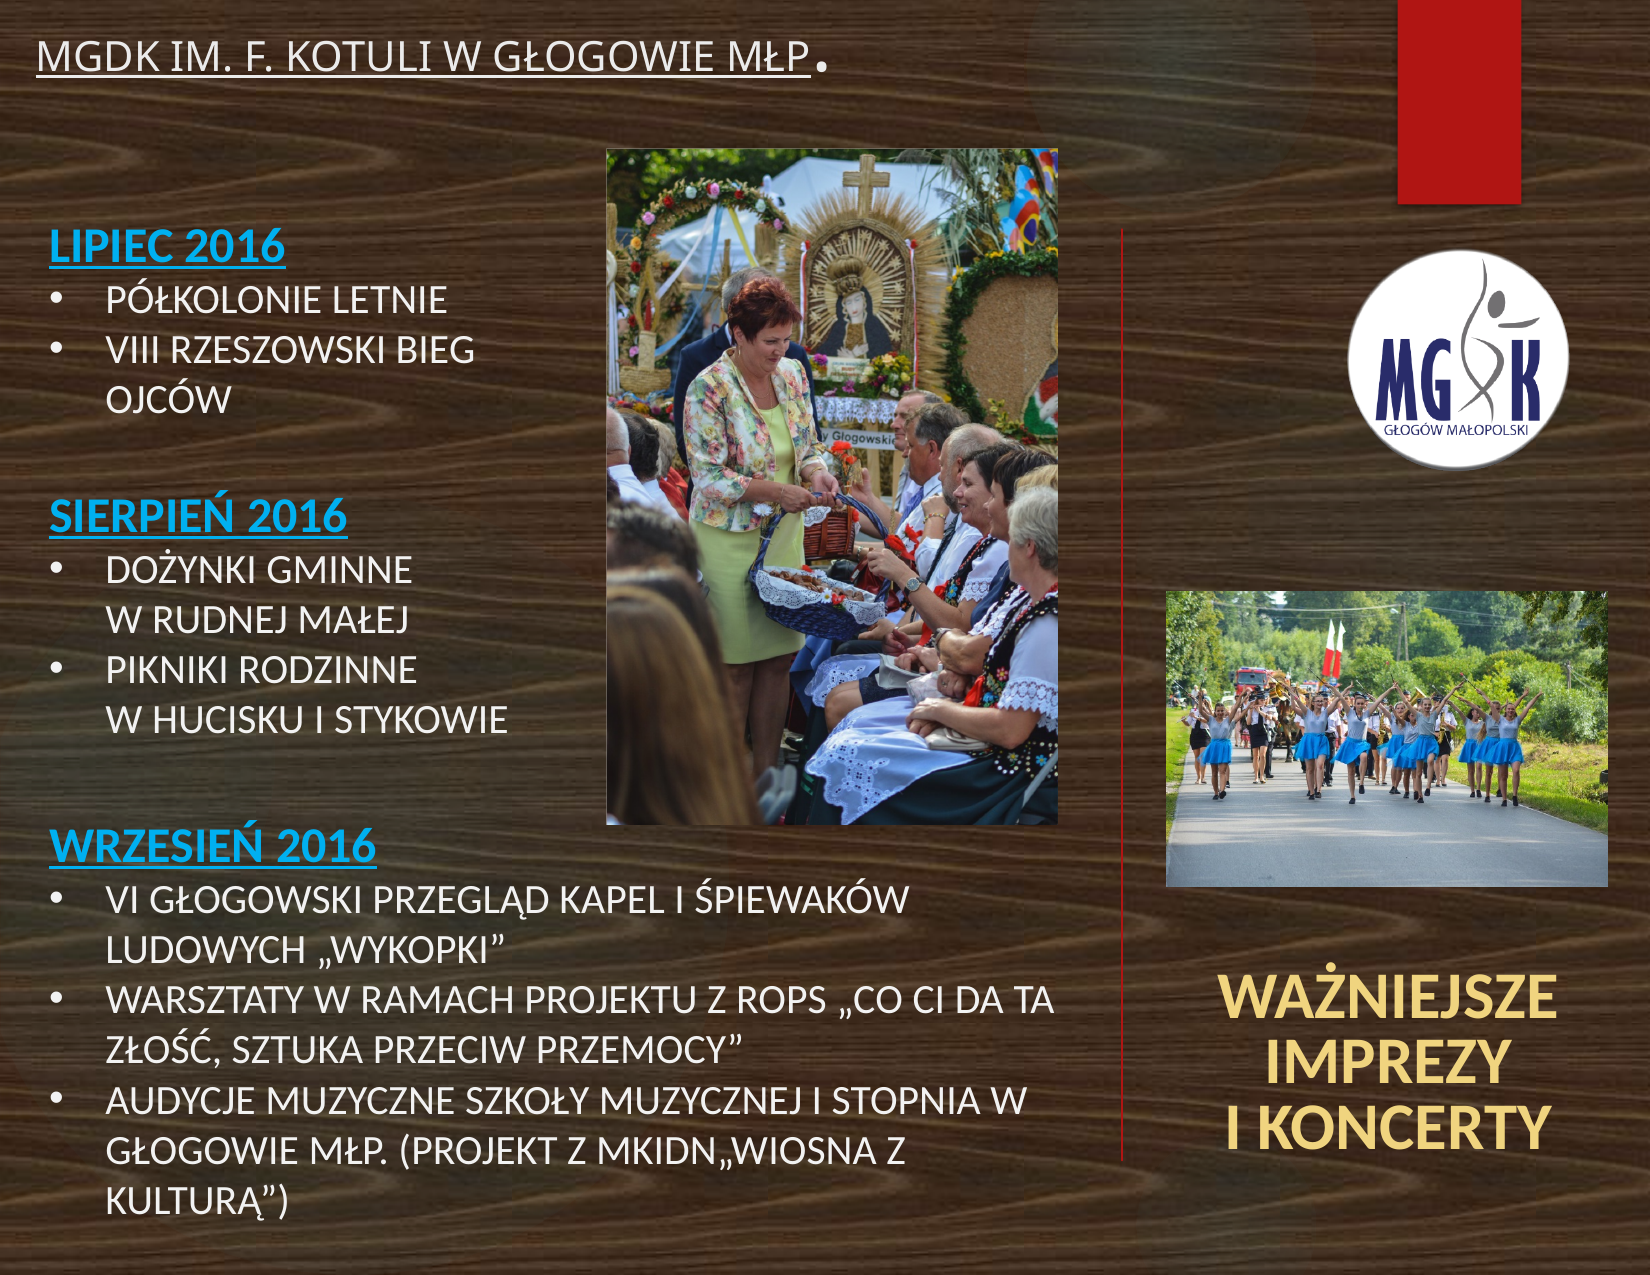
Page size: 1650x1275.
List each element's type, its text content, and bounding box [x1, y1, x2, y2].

text_box LIPIEC 2016 PÓŁKOLONIE LETNIE VIII RZESZOWSKI BIEG OJCÓW SIERPIEŃ 2016 DOŻYNKI GMINNE W RUDNEJ MAŁEJ PIKNIKI RODZINNE W HUCISKU I STYKOWIE WRZESIEŃ 2016 VI GŁOGOWSKI PRZEGLĄD KAPEL I ŚPIEWAKÓW LUDOWYCH „WYKOPKI” WARSZTATY W RAMACH PROJEKTU Z ROPS „CO CI DA TA ZŁOŚĆ, SZTUKA PRZECIW PRZEMOCY” AUDYCJE MUZYCZNE SZKOŁY MUZYCZNEJ I STOPNIA W GŁOGOWIE MŁP. (PROJEKT Z MKIDN„WIOSNA Z KULTURĄ”) [34, 204, 1114, 1230]
picture [0, 0, 1650, 1275]
list MGDK IM. F. KOTULI W GŁOGOWIE MŁP. [35, 9, 991, 97]
list WAŻNIEJSZE IMPREZY I KONCERTY [1145, 965, 1631, 1061]
